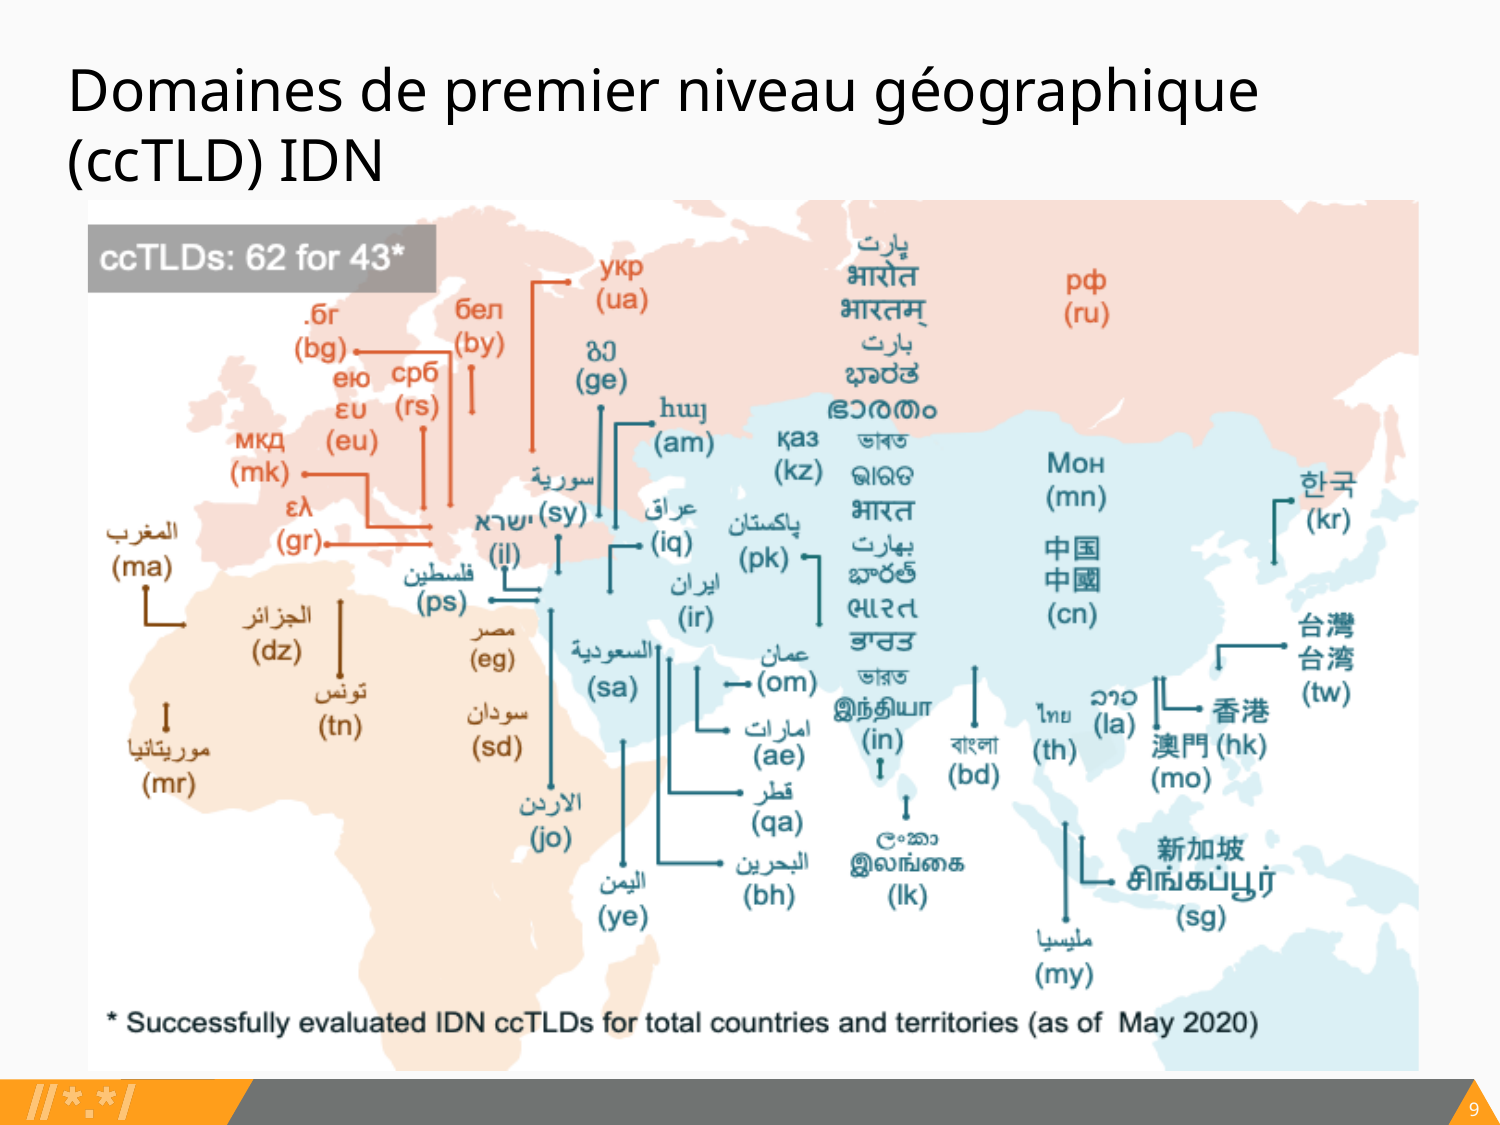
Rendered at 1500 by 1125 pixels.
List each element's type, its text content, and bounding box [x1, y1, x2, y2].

title Domaines de premier niveau géographique (ccTLD) IDN [52, 45, 1439, 233]
picture [87, 199, 1419, 1072]
